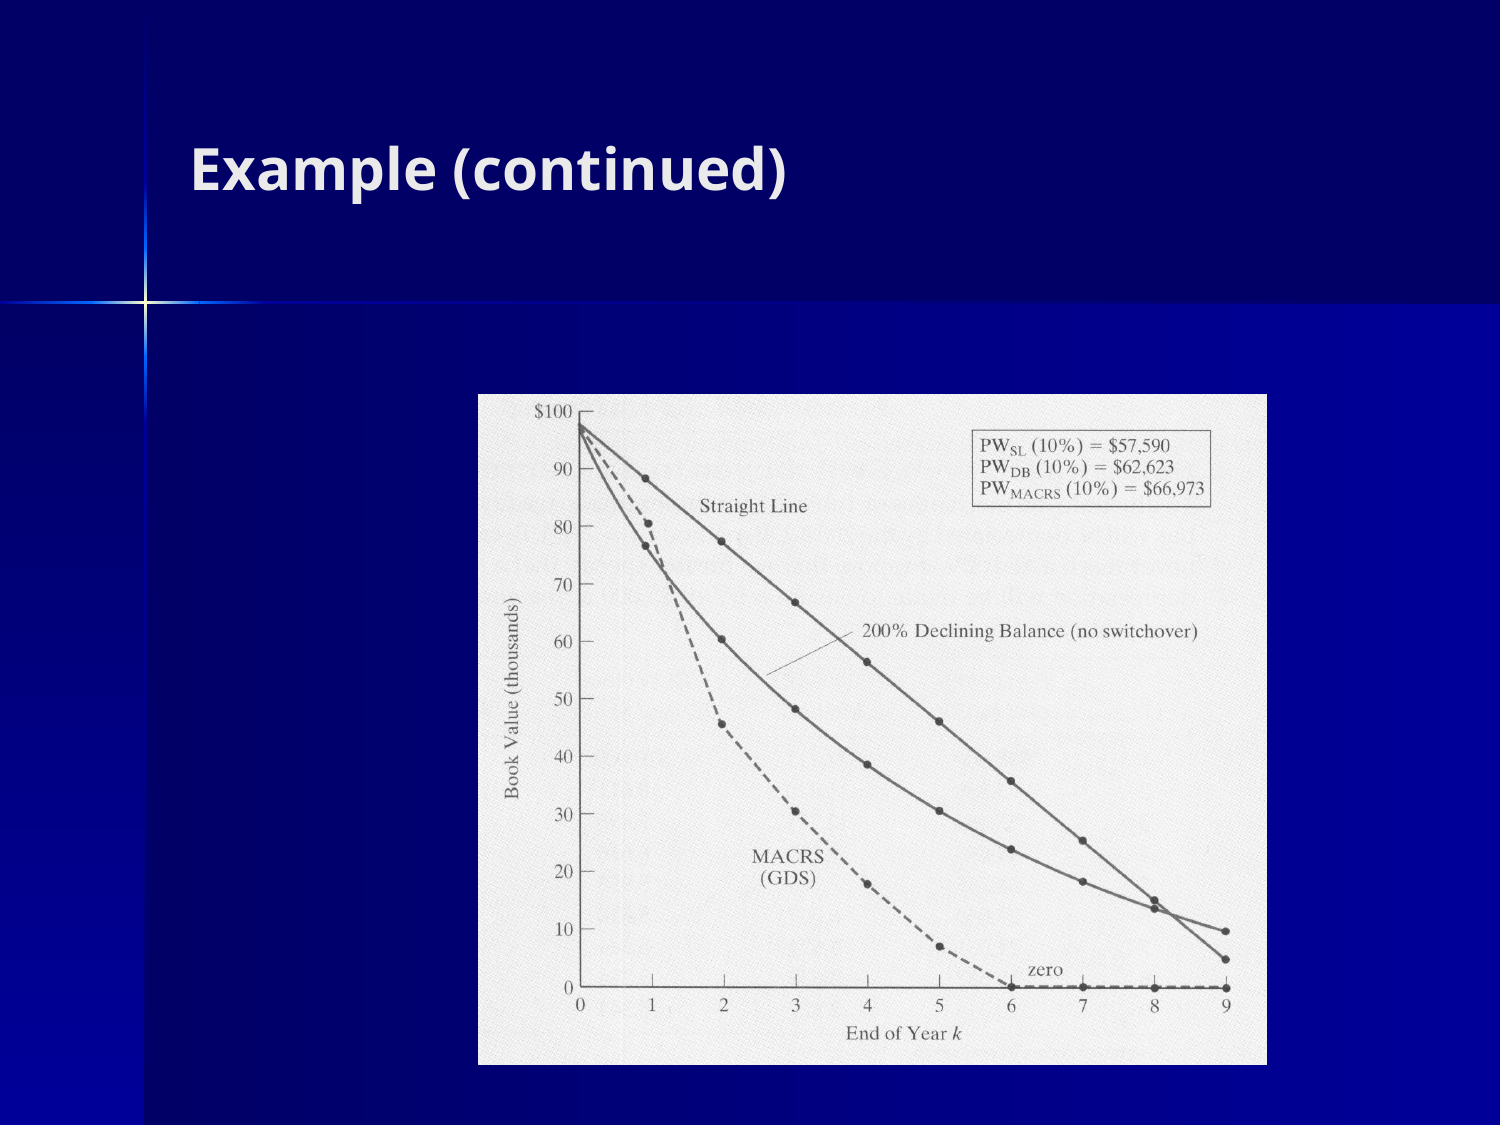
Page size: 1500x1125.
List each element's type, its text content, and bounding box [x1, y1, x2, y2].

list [478, 393, 1267, 1066]
title Example (continued) [174, 49, 1413, 286]
